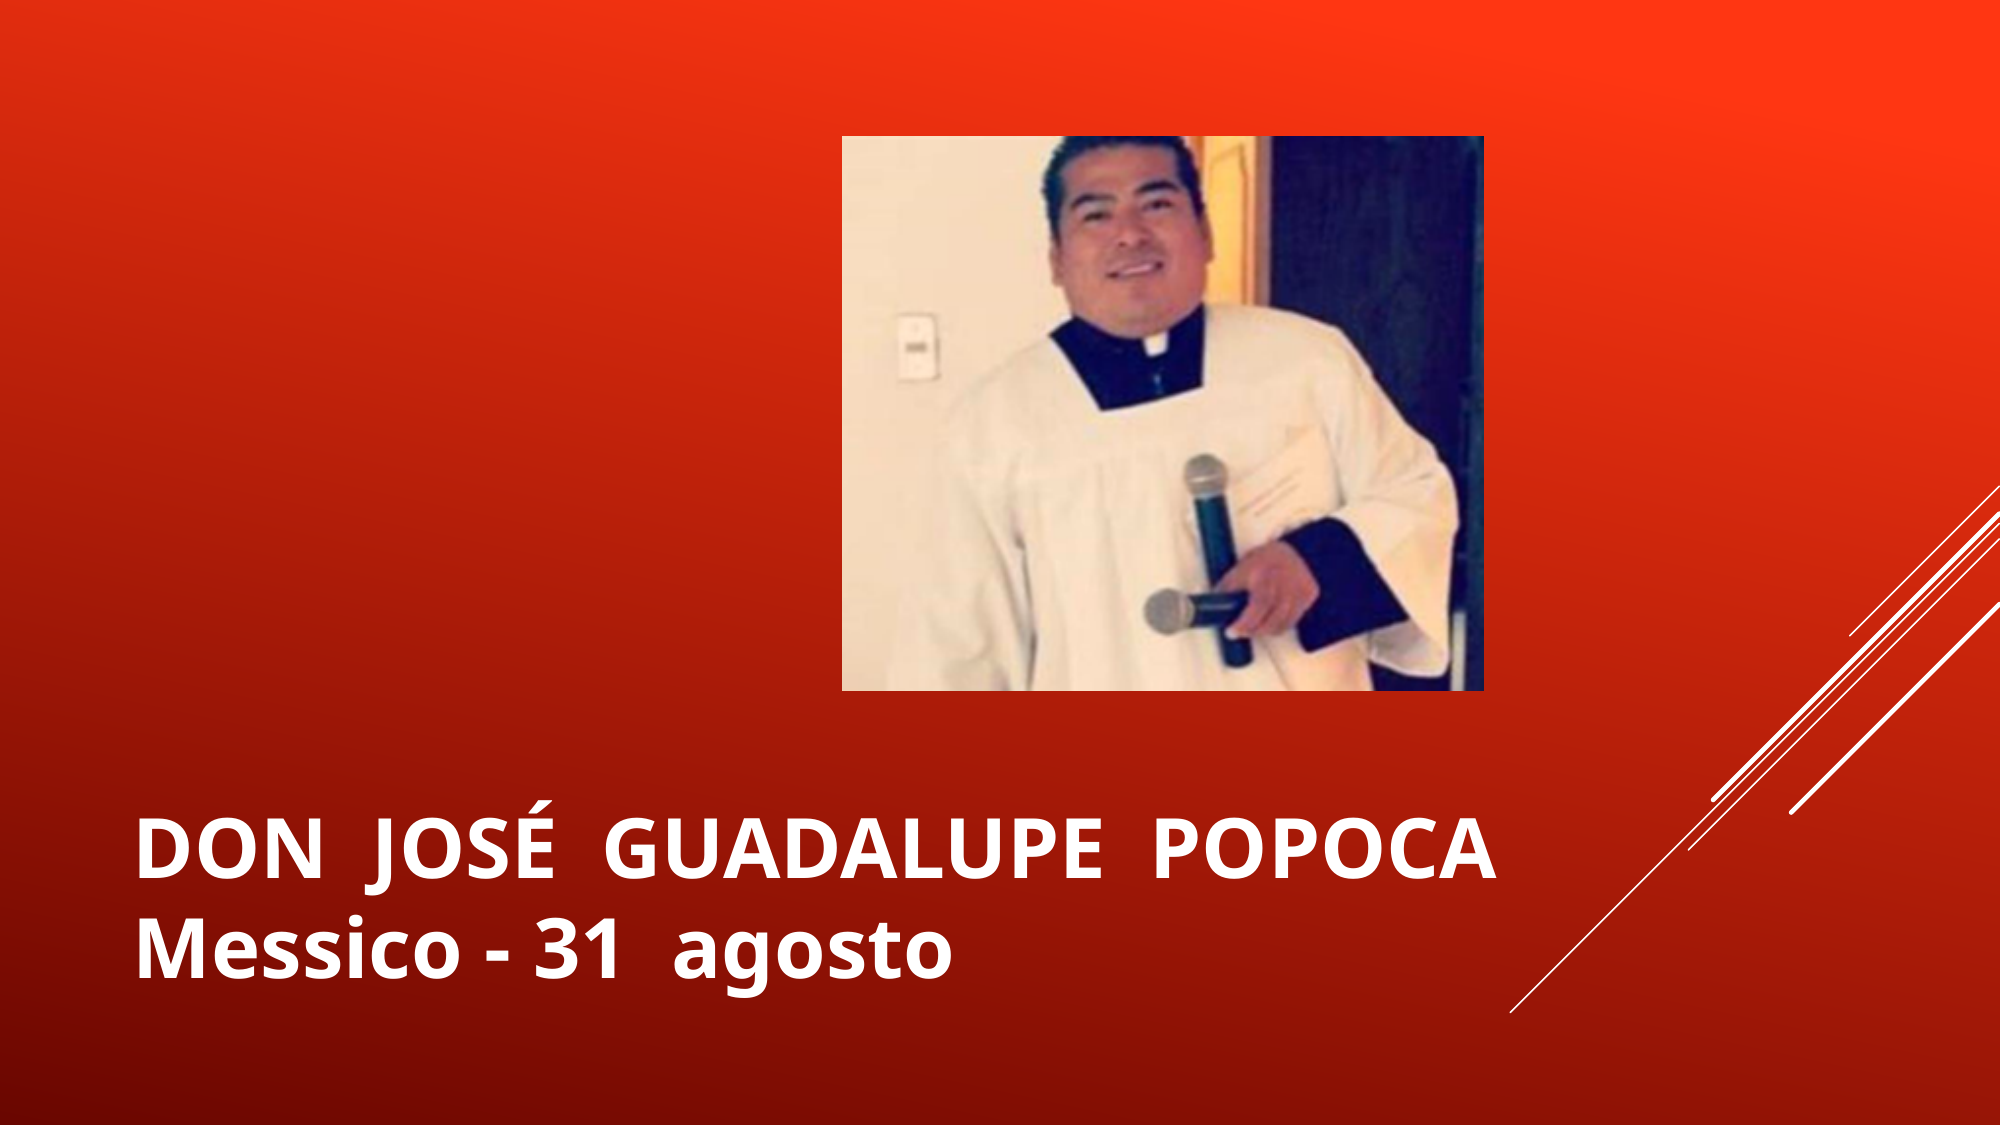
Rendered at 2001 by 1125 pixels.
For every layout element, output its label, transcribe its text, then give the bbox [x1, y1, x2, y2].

picture [841, 136, 1484, 691]
text_box DON JOSÉ GUADALUPE POPOCA Messico - 31 agosto [118, 787, 1643, 1003]
